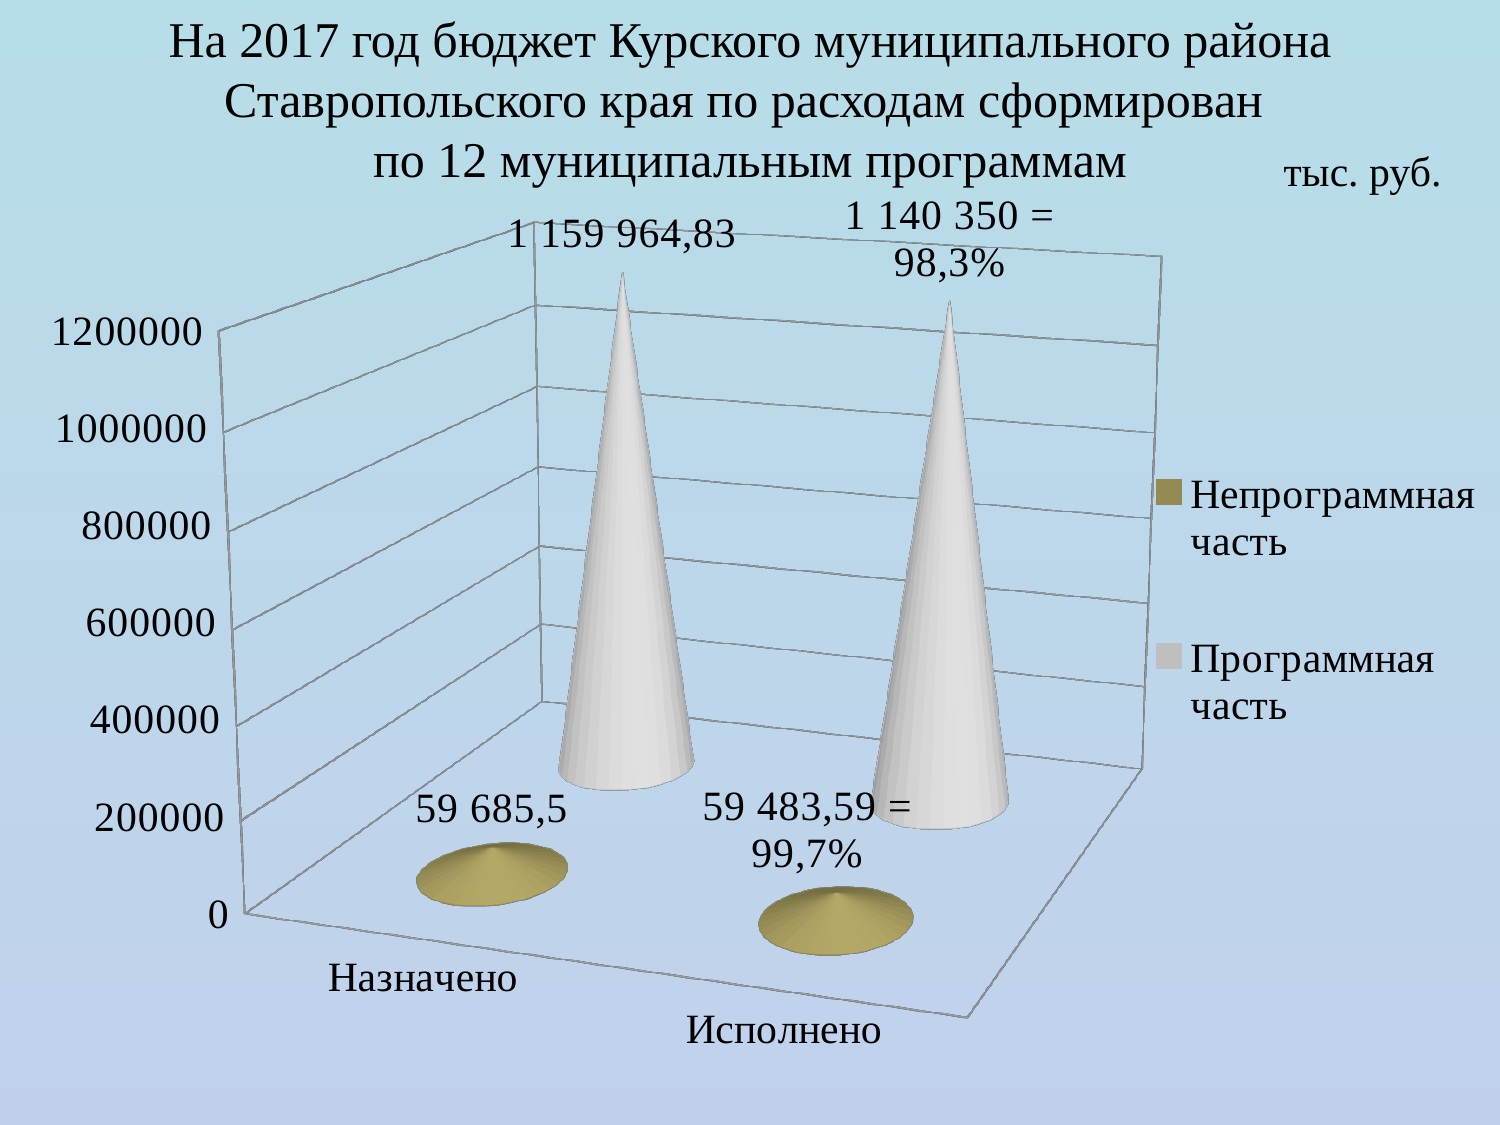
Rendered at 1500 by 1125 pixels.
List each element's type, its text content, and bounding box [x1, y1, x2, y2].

text_box На 2017 год бюджет Курского муниципального района Ставропольского края по расходам сформирован по 12 муниципальным программам [0, 0, 1500, 187]
text_box тыс. руб. [1262, 137, 1463, 185]
chart [0, 187, 1500, 1125]
